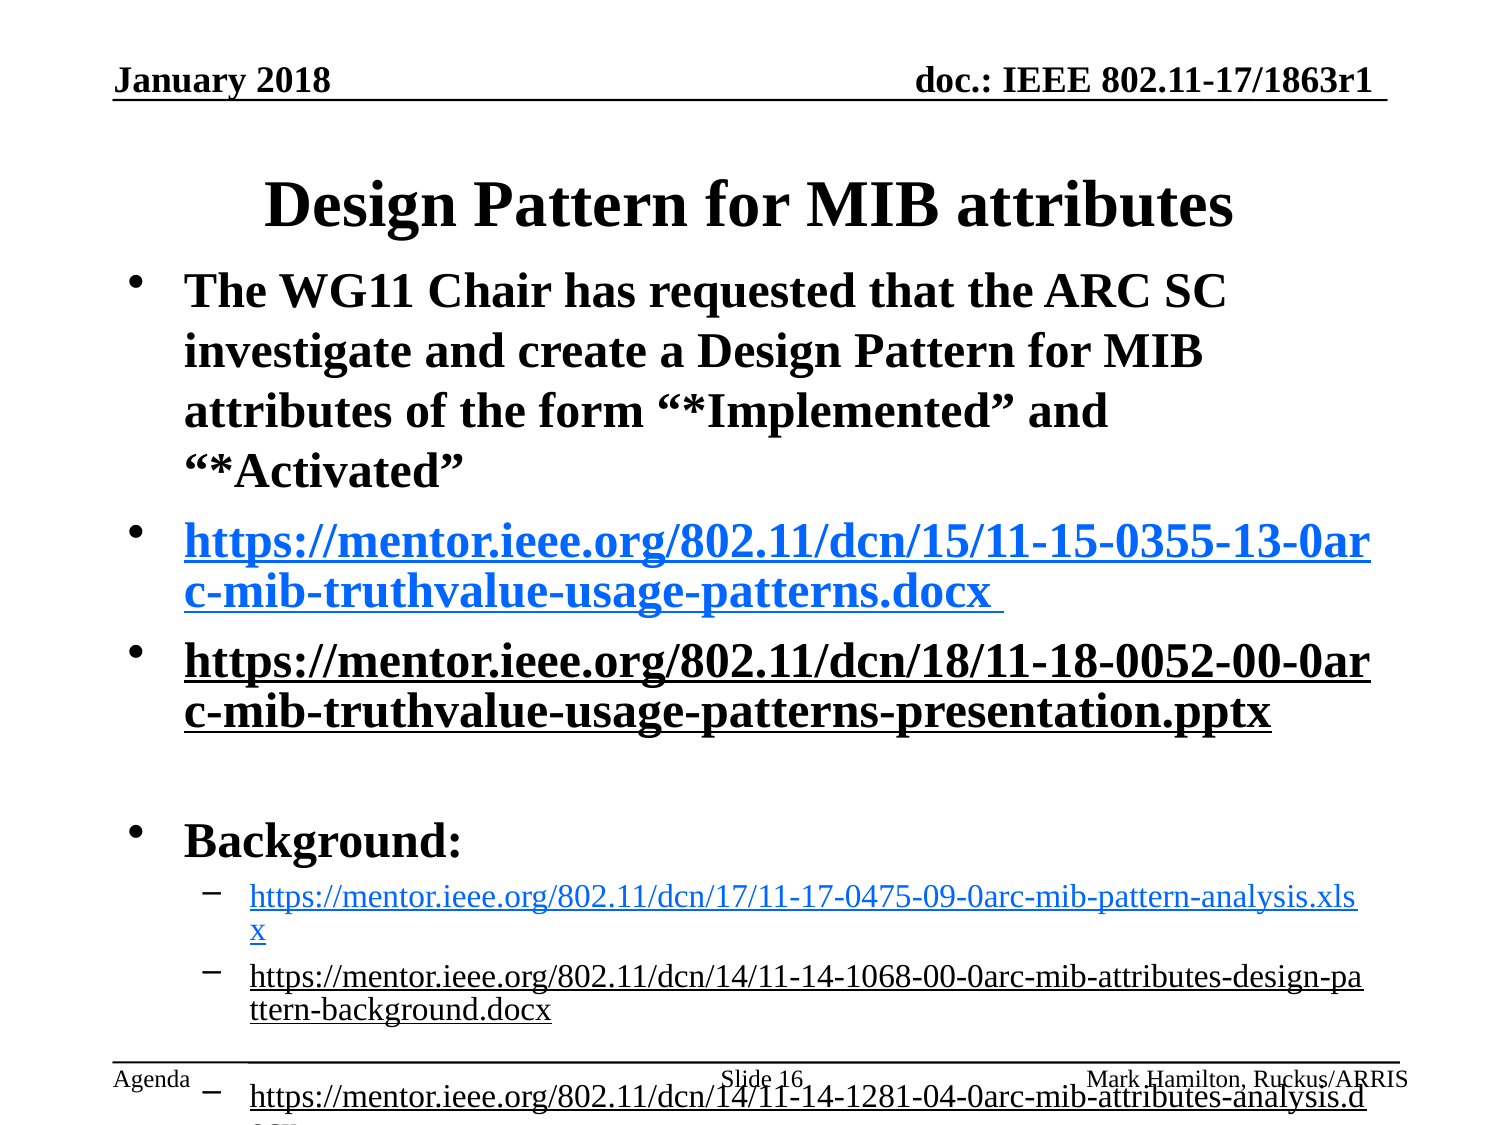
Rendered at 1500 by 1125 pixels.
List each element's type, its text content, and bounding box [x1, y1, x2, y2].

list The WG11 Chair has requested that the ARC SC investigate and create a Design Pattern for MIB attributes of the form “*Implemented” and “*Activated” https://mentor.ieee.org/802.11/dcn/15/11-15-0355-13-0arc-mib-truthvalue-usage-patterns.docx https://mentor.ieee.org/802.11/dcn/18/11-18-0052-00-0arc-mib-truthvalue-usage-patterns-presentation.pptx Background: https://mentor.ieee.org/802.11/dcn/17/11-17-0475-09-0arc-mib-pattern-analysis.xlsx https://mentor.ieee.org/802.11/dcn/14/11-14-1068-00-0arc-mib-attributes-design-pattern-background.docx https://mentor.ieee.org/802.11/dcn/14/11-14-1281-04-0arc-mib-attributes-analysis.docx [112, 249, 1388, 1000]
title Design Pattern for MIB attributes [112, 112, 1388, 249]
